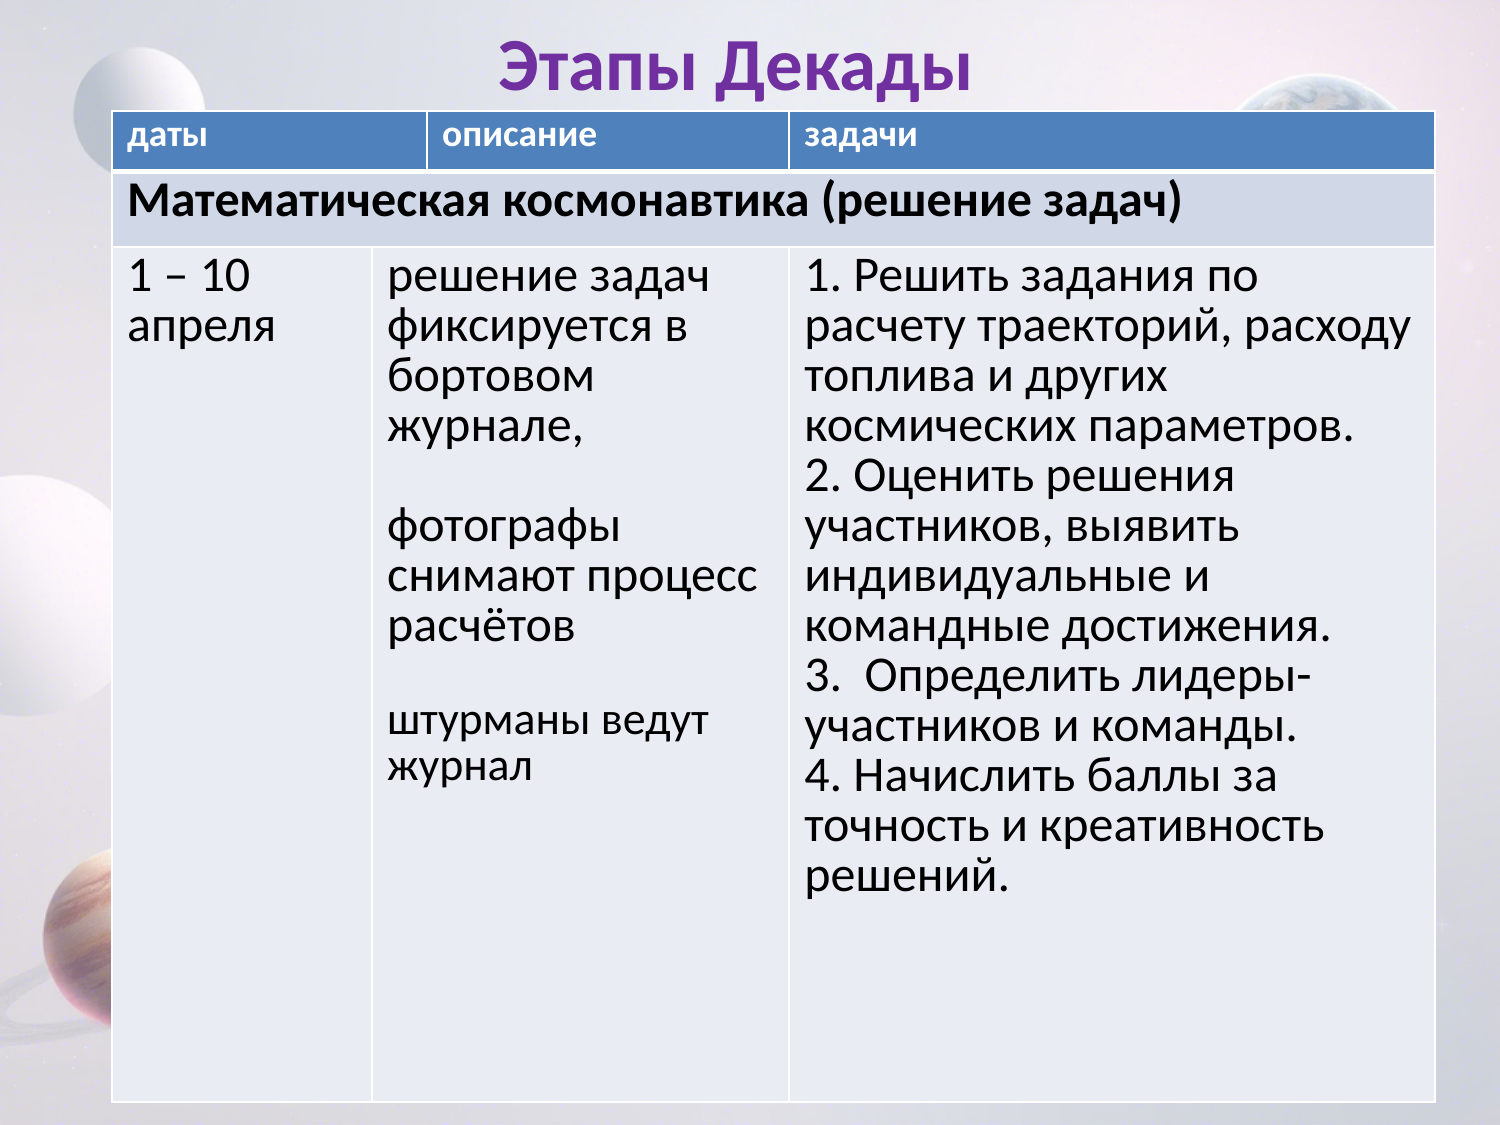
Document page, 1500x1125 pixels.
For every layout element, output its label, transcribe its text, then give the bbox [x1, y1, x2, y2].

table_cell решение задач фиксируется в бортовом журнале, фотографы снимают процесс расчётов штурманы ведут журнал [373, 248, 788, 1101]
table_header задачи [790, 112, 1434, 169]
table_header даты [113, 112, 426, 169]
table_cell 1 – 10 апреля [113, 248, 371, 1101]
picture [0, 0, 1500, 1125]
table_cell Математическая космонавтика (решение задач) [113, 174, 1434, 246]
table_cell 1. Решить задания по расчету траекторий, расходу топлива и других космических параметров. 2. Оценить решения участников, выявить индивидуальные и командные достижения. 3. Определить лидеры-участников и команды. 4. Начислить баллы за точность и креативность решений. [790, 248, 1434, 1101]
table_header описание [428, 112, 788, 169]
text_box Этапы Декады [254, 7, 1236, 110]
